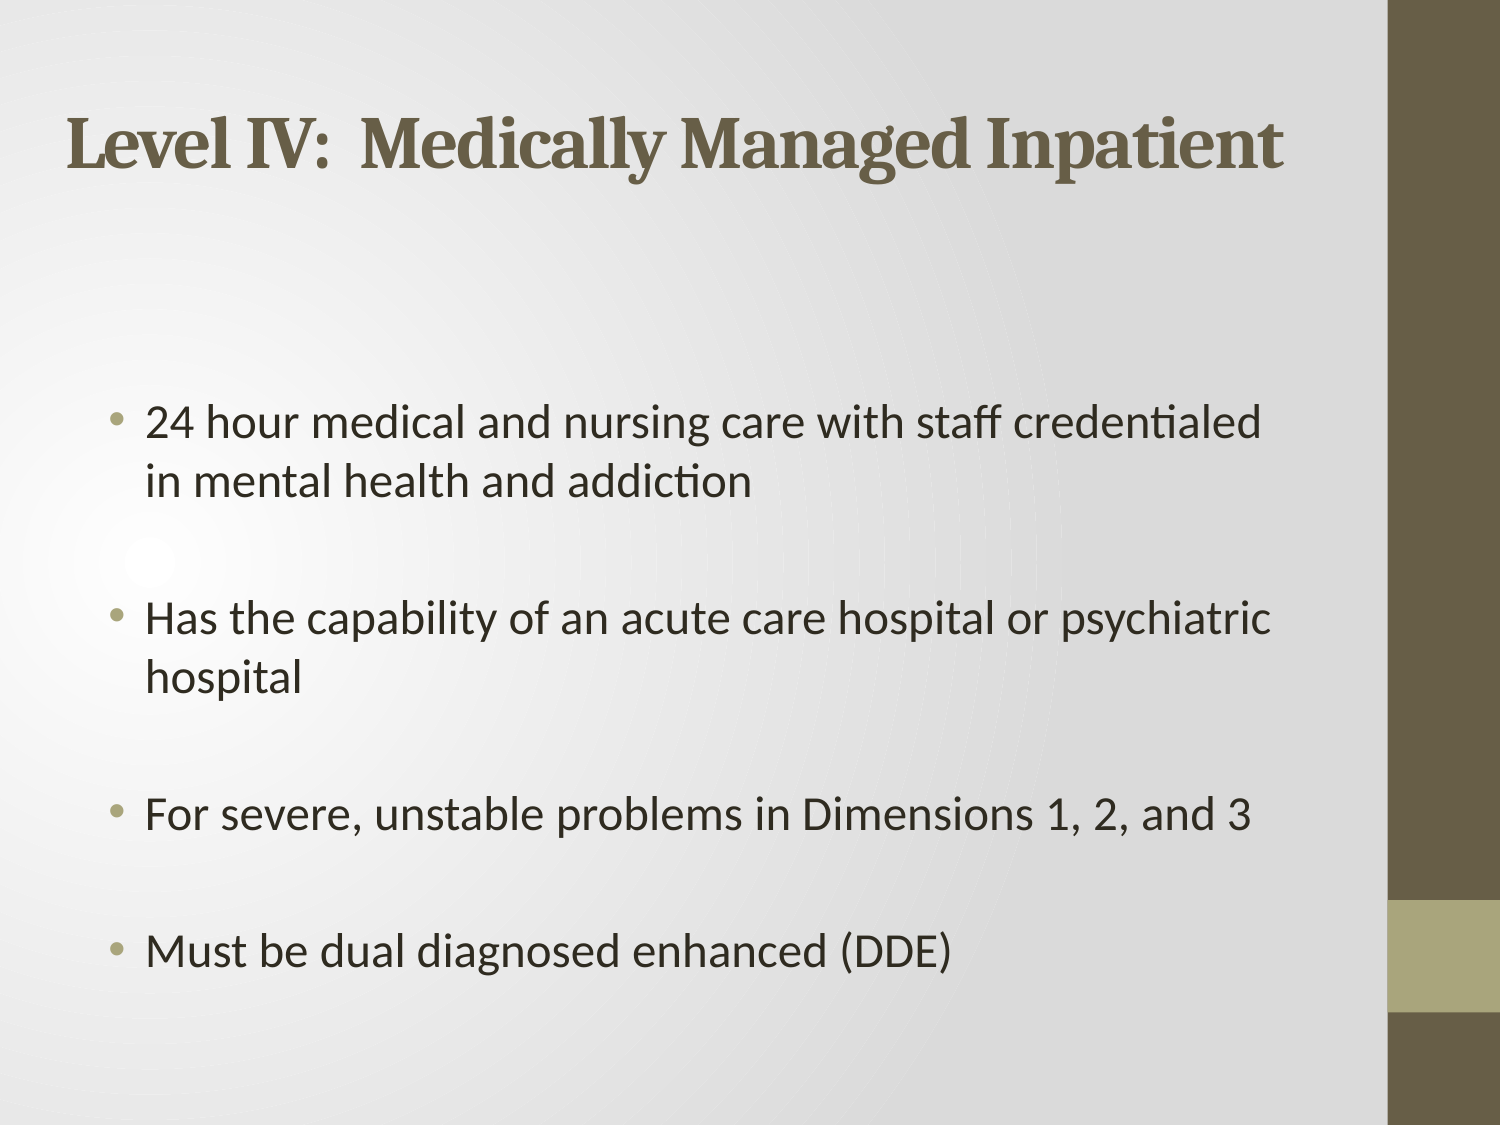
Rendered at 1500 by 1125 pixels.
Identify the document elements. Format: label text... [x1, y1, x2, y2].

list 24 hour medical and nursing care with staff credentialed in mental health and addiction Has the capability of an acute care hospital or psychiatric hospital For severe, unstable problems in Dimensions 1, 2, and 3 Must be dual diagnosed enhanced (DDE) [75, 249, 1325, 988]
title Level IV: Medically Managed Inpatient [50, 45, 1325, 233]
